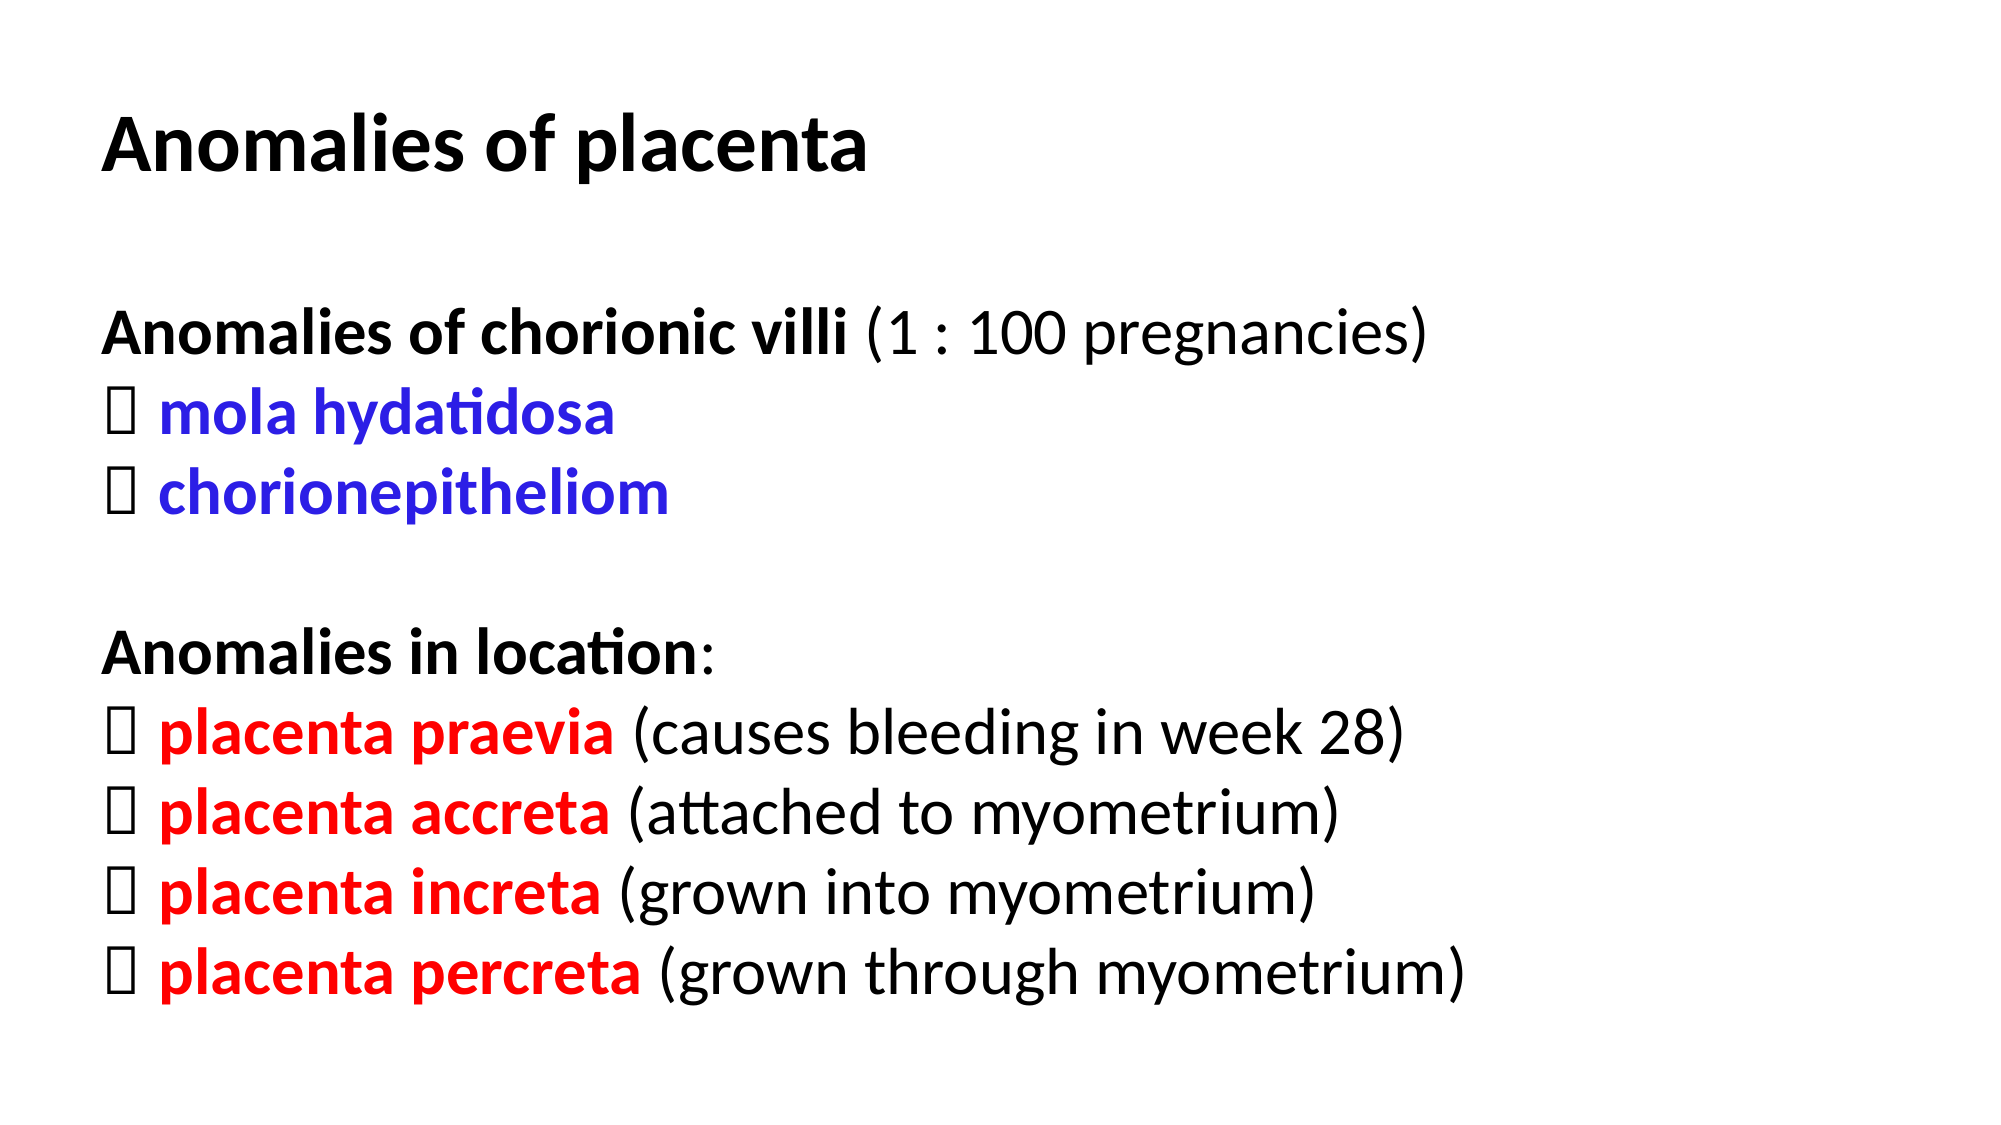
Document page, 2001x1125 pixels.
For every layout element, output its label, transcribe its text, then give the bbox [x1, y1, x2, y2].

text_box Anomalies of placenta Anomalies of chorionic villi (1 : 100 pregnancies)  mola hydatidosa  chorionepitheliom Anomalies in location:  placenta praevia (causes bleeding in week 28)  placenta accreta (attached to myometrium)  placenta increta (grown into myometrium)  placenta percreta (grown through myometrium) [86, 55, 1587, 1015]
